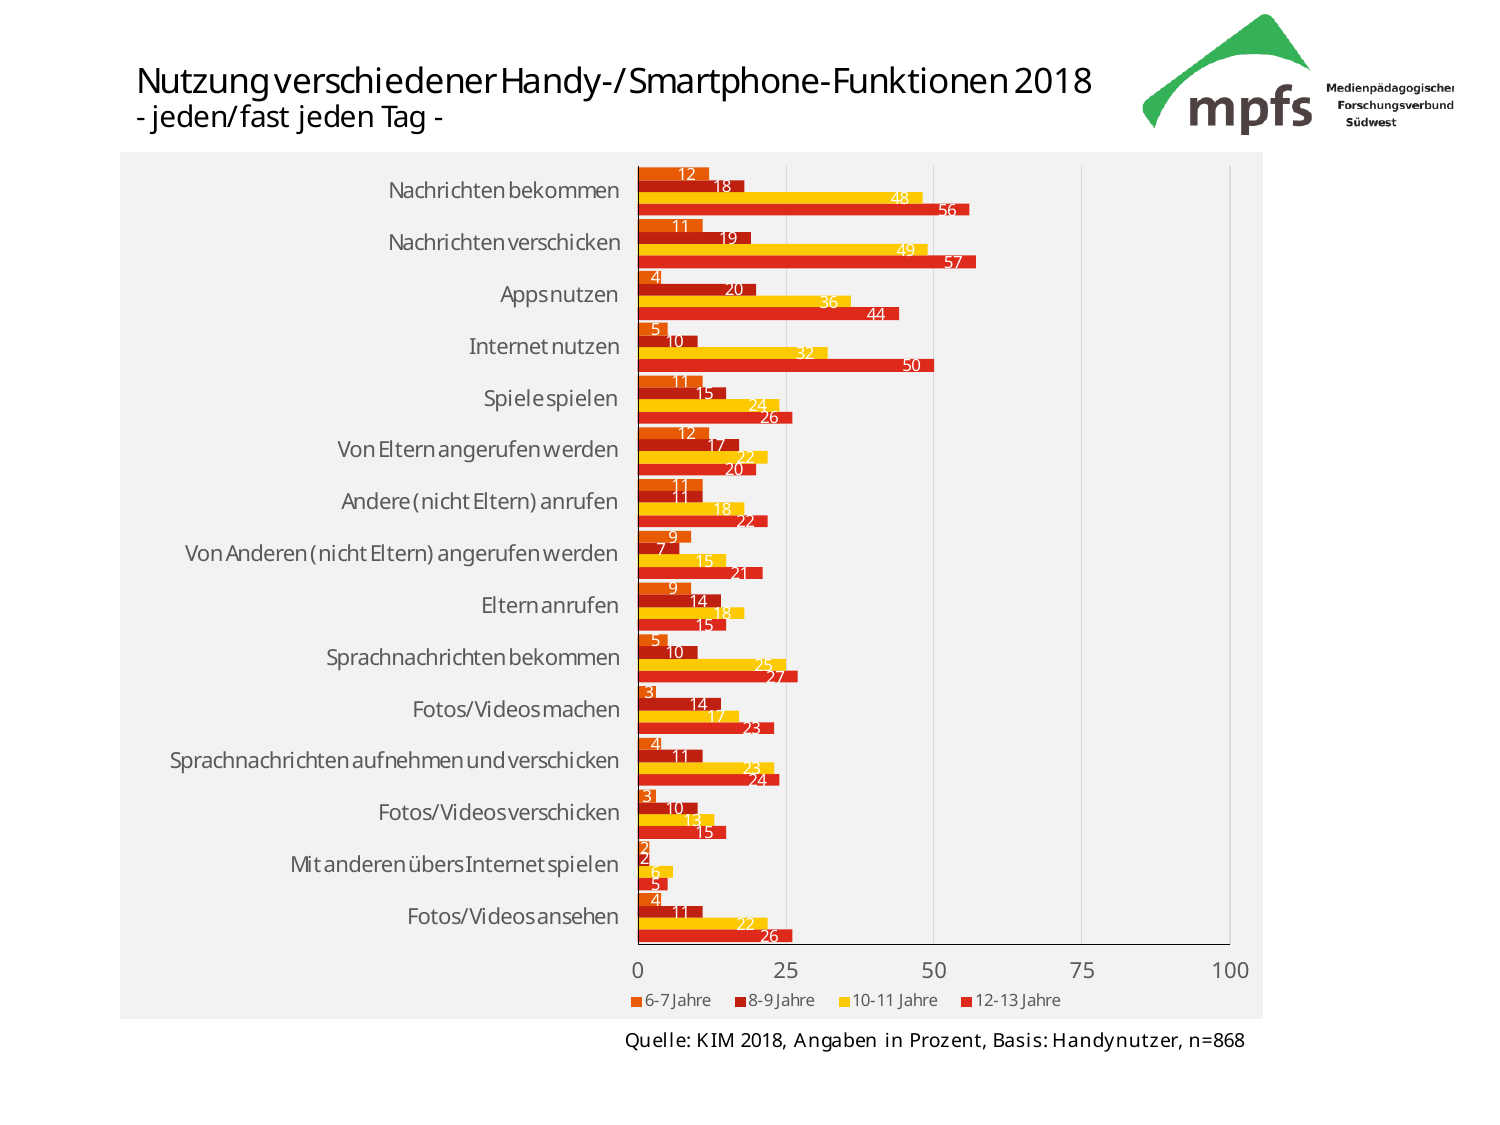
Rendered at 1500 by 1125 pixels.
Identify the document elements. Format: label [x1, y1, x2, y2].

picture [113, 49, 1309, 1097]
